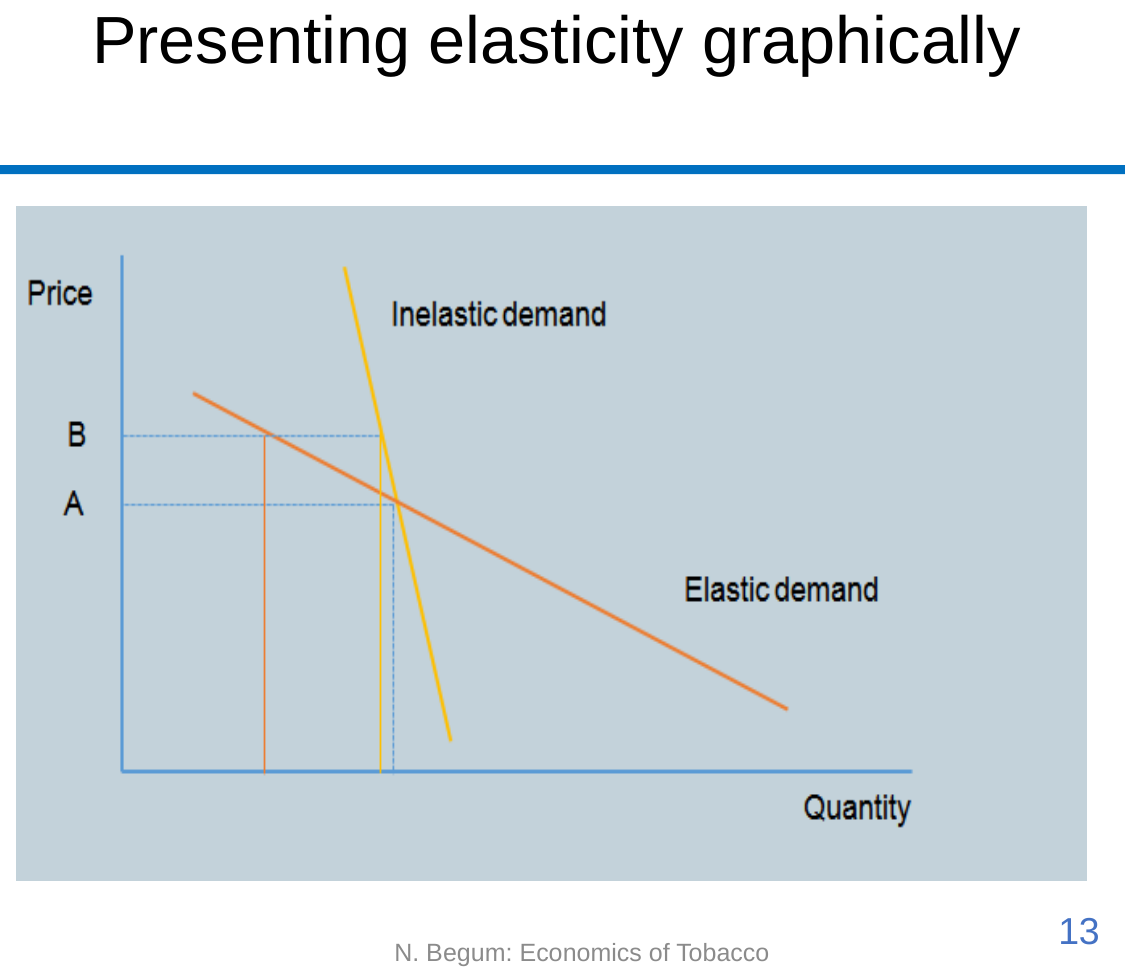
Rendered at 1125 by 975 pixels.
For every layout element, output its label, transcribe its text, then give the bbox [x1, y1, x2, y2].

slide_number 13 [861, 903, 1115, 956]
title Presenting elasticity graphically [77, 0, 1048, 166]
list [16, 206, 1087, 881]
footer N. Begum: Economics of Tobacco [372, 922, 793, 975]
